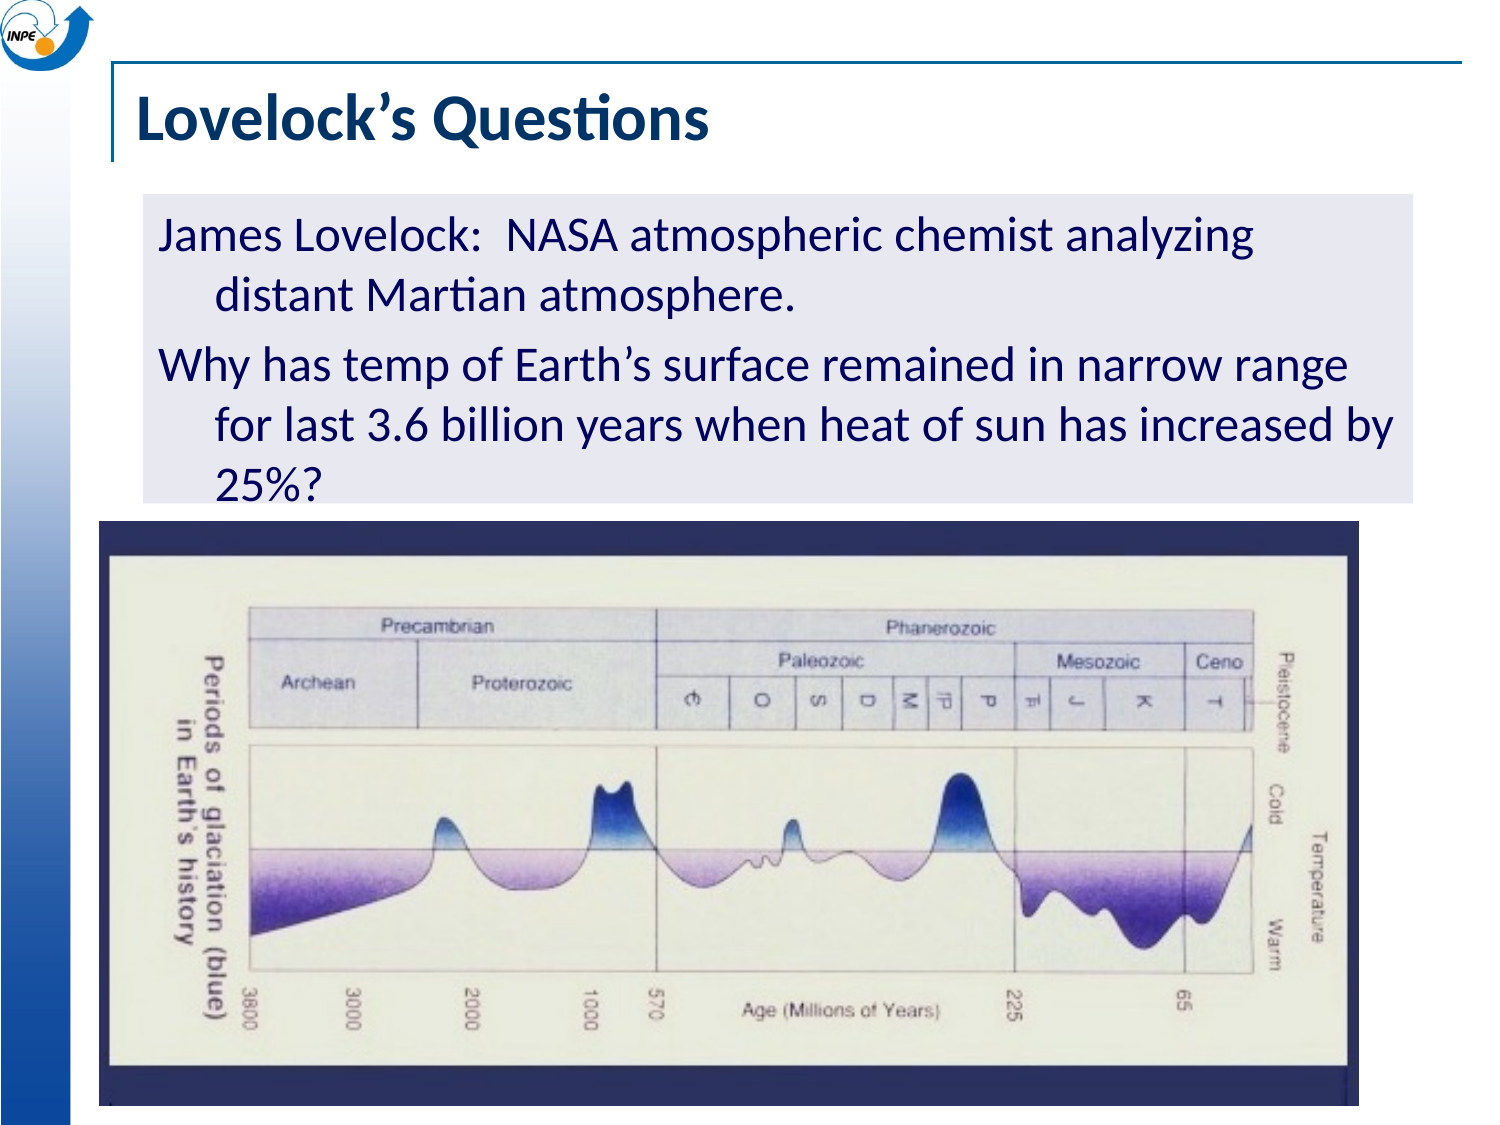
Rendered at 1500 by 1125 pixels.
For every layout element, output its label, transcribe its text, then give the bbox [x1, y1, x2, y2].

title Lovelock’s Questions [121, 43, 1343, 185]
list James Lovelock: NASA atmospheric chemist analyzing distant Martian atmosphere. Why has temp of Earth’s surface remained in narrow range for last 3.6 billion years when heat of sun has increased by 25%? [143, 193, 1414, 504]
picture [99, 521, 1360, 1106]
picture [0, 0, 94, 1125]
